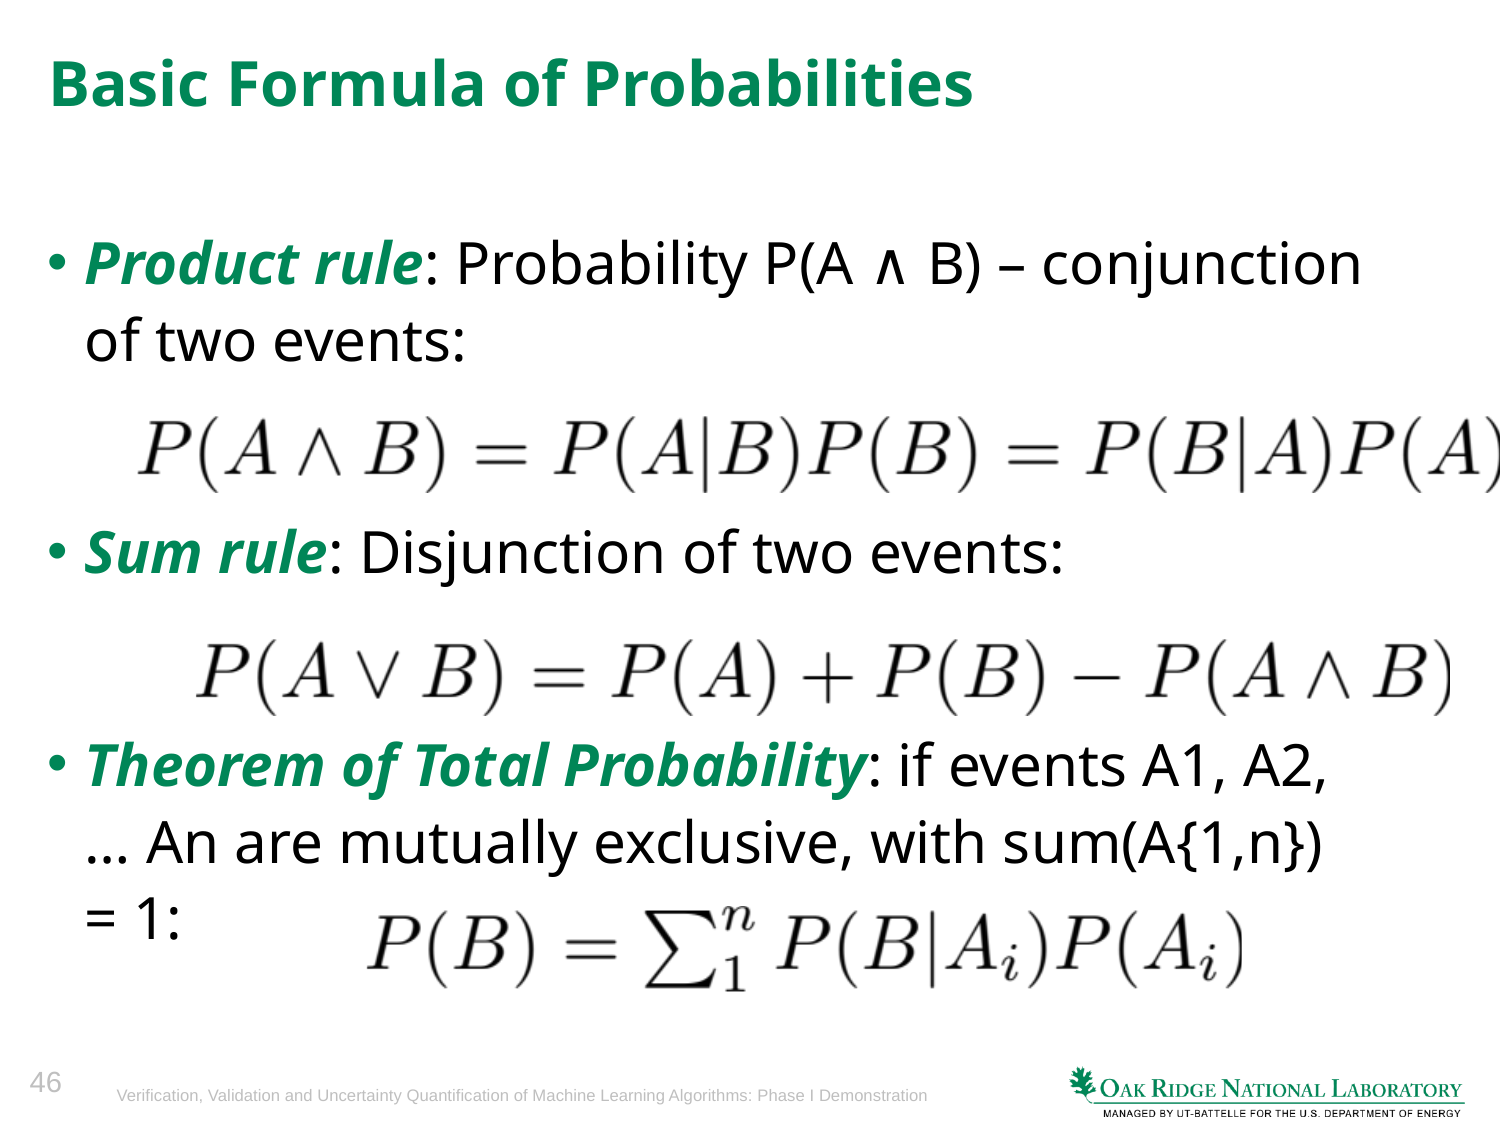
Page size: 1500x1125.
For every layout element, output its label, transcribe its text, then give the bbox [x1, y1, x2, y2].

picture [137, 415, 1500, 493]
list Product rule: Probability P(A ∧ B) – conjunction of two events: Sum rule: Disjunction of two events: Theorem of Total Probability: if events A1, A2, … An are mutually exclusive, with sum(A{1,n}) = 1: [31, 211, 1383, 889]
title Basic Formula of Probabilities [33, 28, 1384, 127]
picture [1069, 1066, 1465, 1117]
picture [366, 905, 1242, 992]
picture [195, 638, 1451, 716]
